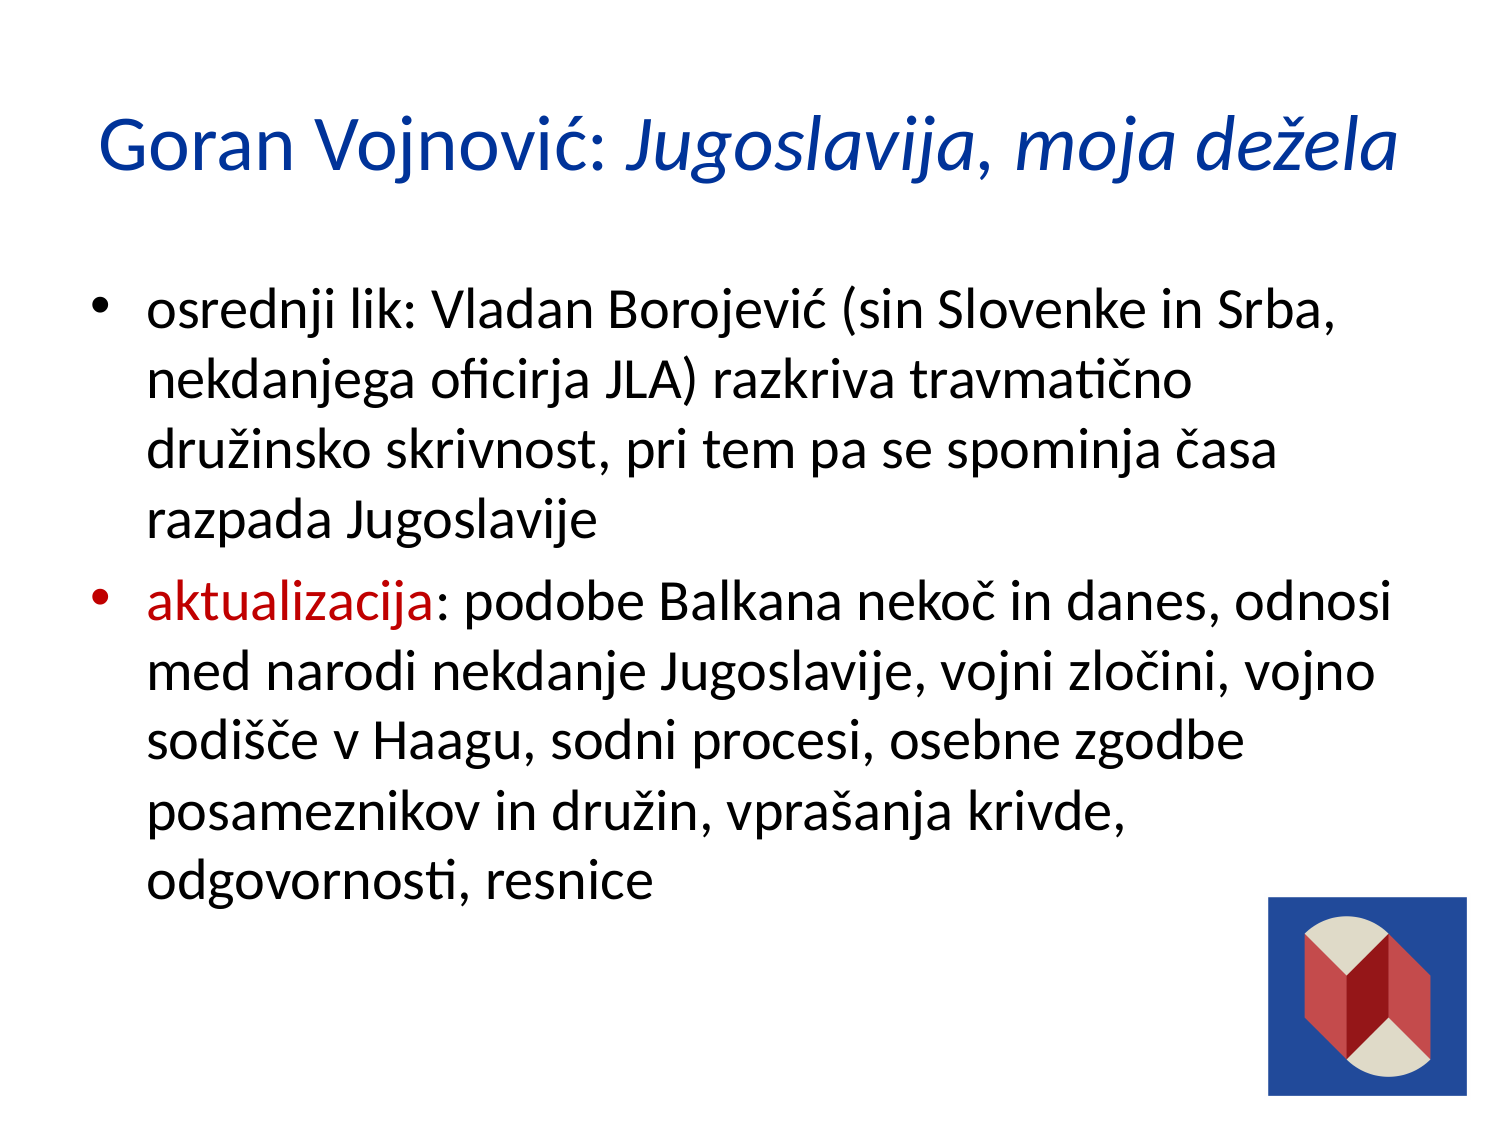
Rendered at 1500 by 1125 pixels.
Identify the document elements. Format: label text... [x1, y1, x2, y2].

list osrednji lik: Vladan Borojević (sin Slovenke in Srba, nekdanjega oficirja JLA) razkriva travmatično družinsko skrivnost, pri tem pa se spominja časa razpada Jugoslavije aktualizacija: podobe Balkana nekoč in danes, odnosi med narodi nekdanje Jugoslavije, vojni zločini, vojno sodišče v Haagu, sodni procesi, osebne zgodbe posameznikov in družin, vprašanja krivde, odgovornosti, resnice [74, 262, 1426, 1006]
title Goran Vojnović: Jugoslavija, moja dežela [74, 44, 1426, 233]
picture [1264, 892, 1471, 1100]
